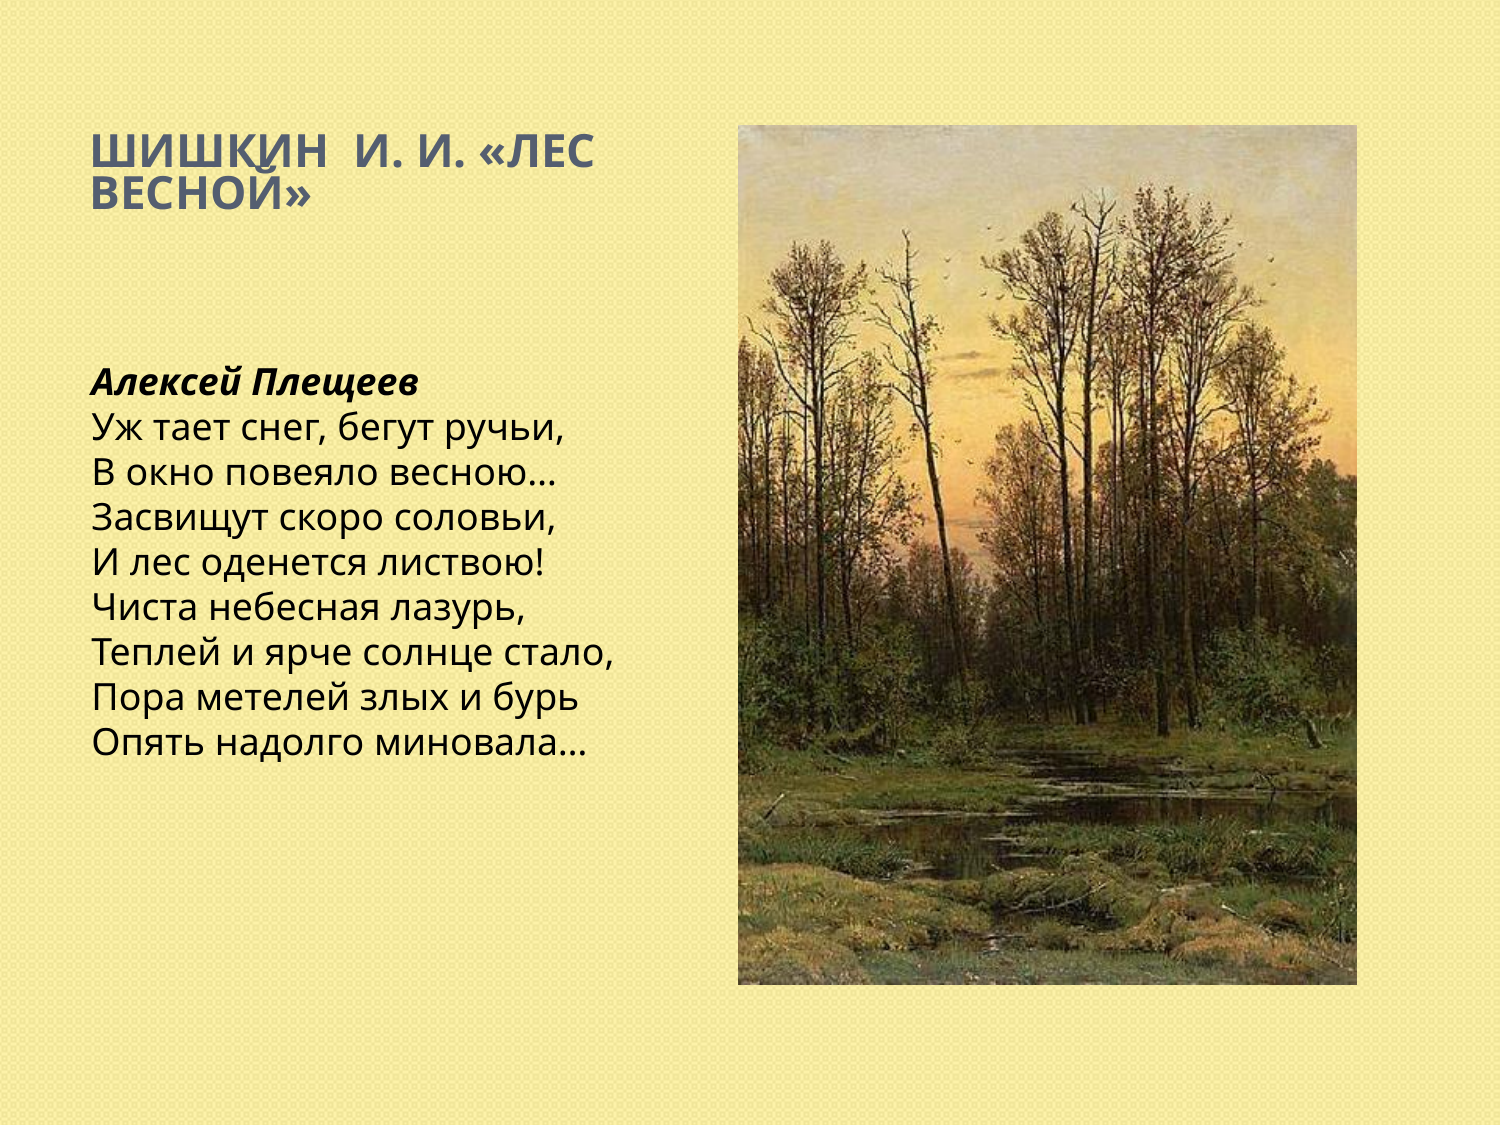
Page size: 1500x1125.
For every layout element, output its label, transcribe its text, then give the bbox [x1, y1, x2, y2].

picture [737, 125, 1358, 985]
text_box Алексей Плещеев Уж тает снег, бегут ручьи, В окно повеяло весною… Засвищут скоро соловьи, И лес оденется листвою! Чиста небесная лазурь, Теплей и ярче солнце стало, Пора метелей злых и бурь Опять надолго миновала… [76, 350, 656, 771]
title Шишкин И. И. «Лес весной» [75, 35, 700, 227]
